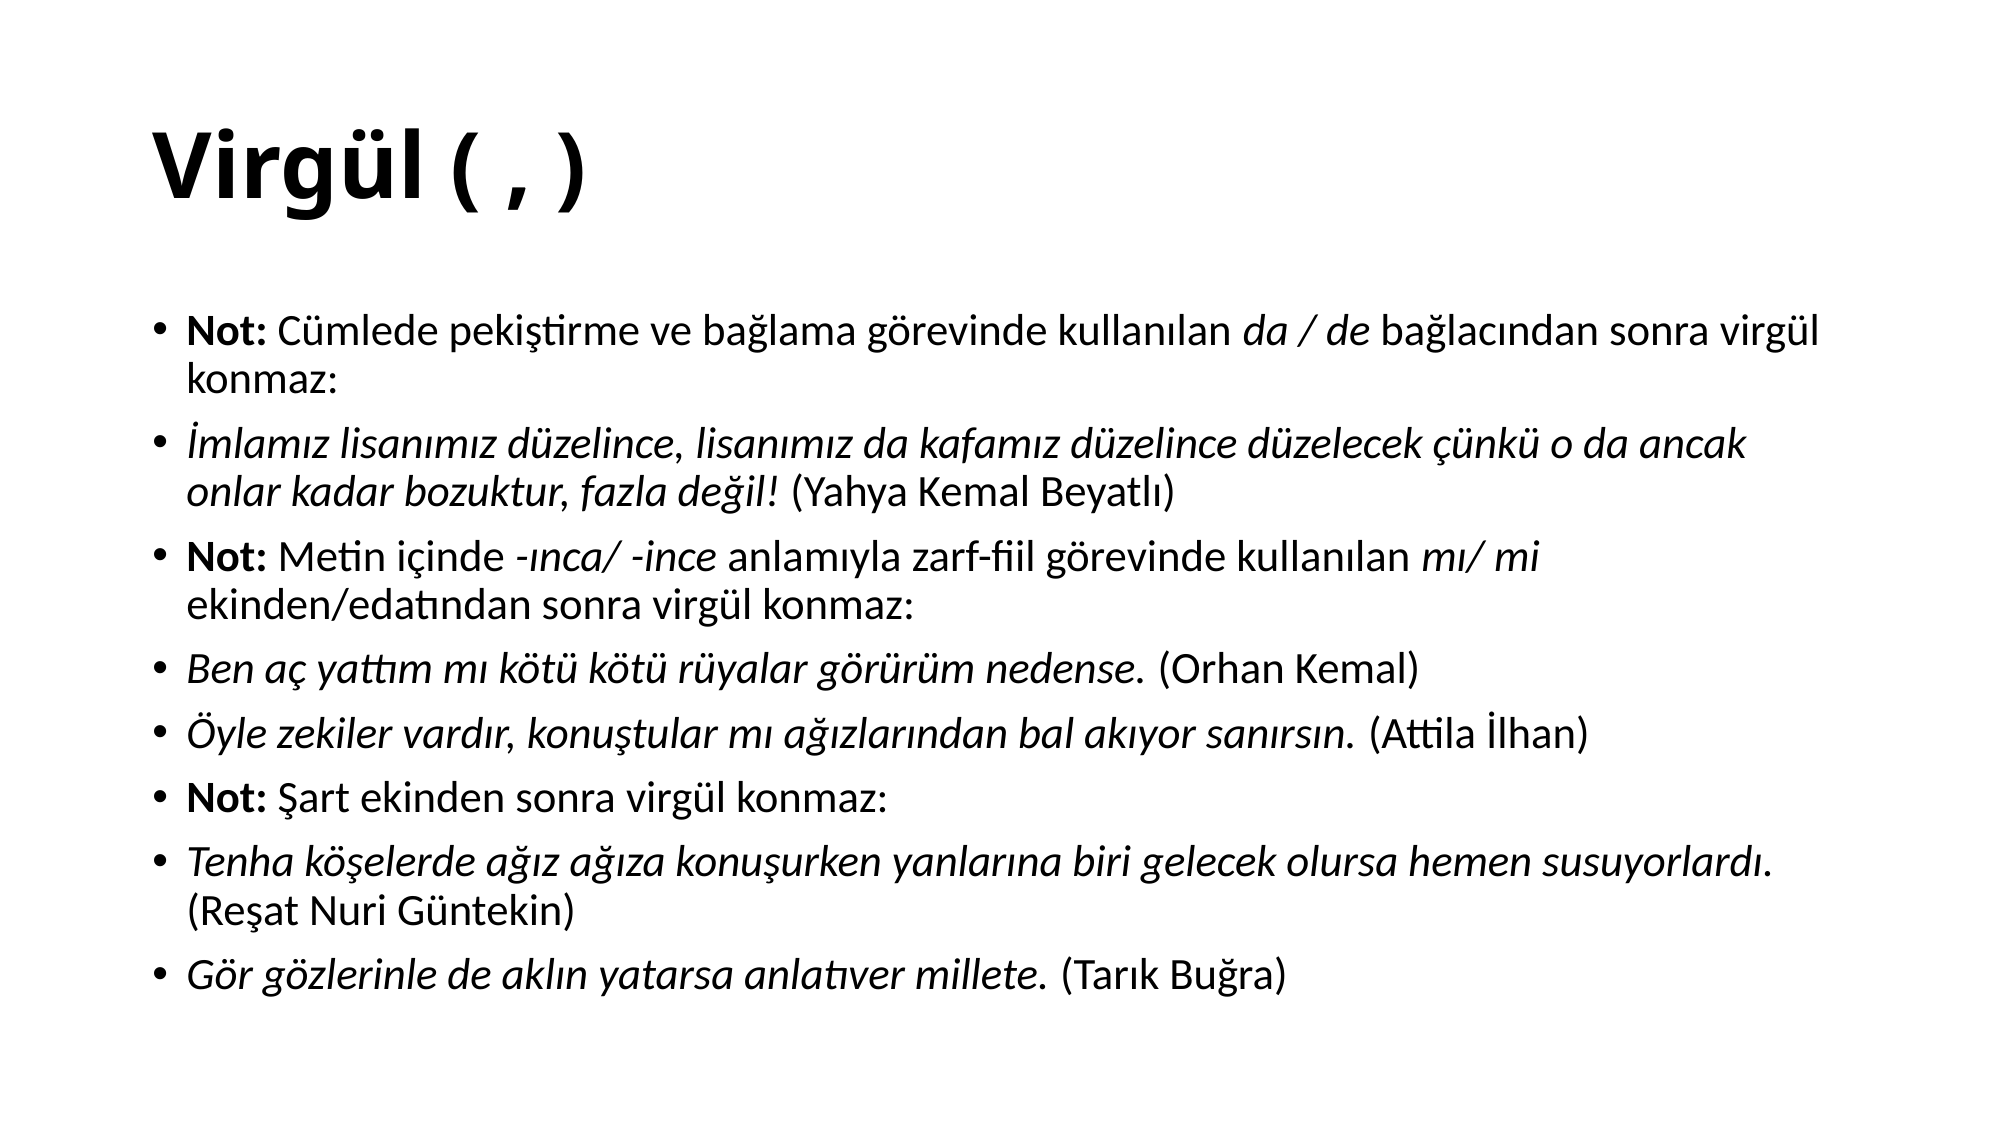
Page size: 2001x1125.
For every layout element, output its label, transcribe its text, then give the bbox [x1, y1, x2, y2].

list Not: Cümlede pekiştirme ve bağlama görevinde kullanılan da / de bağlacından sonra virgül konmaz: İmlamız lisanımız düzelince, lisanımız da kafamız düzelince düzelecek çünkü o da ancak onlar kadar bozuktur, fazla değil! (Yahya Kemal Beyatlı) Not: Metin içinde -ınca/ -ince anlamıyla zarf-fiil görevinde kullanılan mı/ mi ekinden/edatından sonra virgül konmaz: Ben aç yattım mı kötü kötü rüyalar görürüm nedense. (Orhan Kemal) Öyle zekiler vardır, konuştular mı ağızlarından bal akıyor sanırsın. (Attila İlhan) Not: Şart ekinden sonra virgül konmaz: Tenha köşelerde ağız ağıza konuşurken yanlarına biri gelecek olursa hemen susuyorlardı.(Reşat Nuri Güntekin) Gör gözlerinle de aklın yatarsa anlatıver millete. (Tarık Buğra) [137, 299, 1863, 1014]
title Virgül ( , ) [137, 59, 1863, 278]
